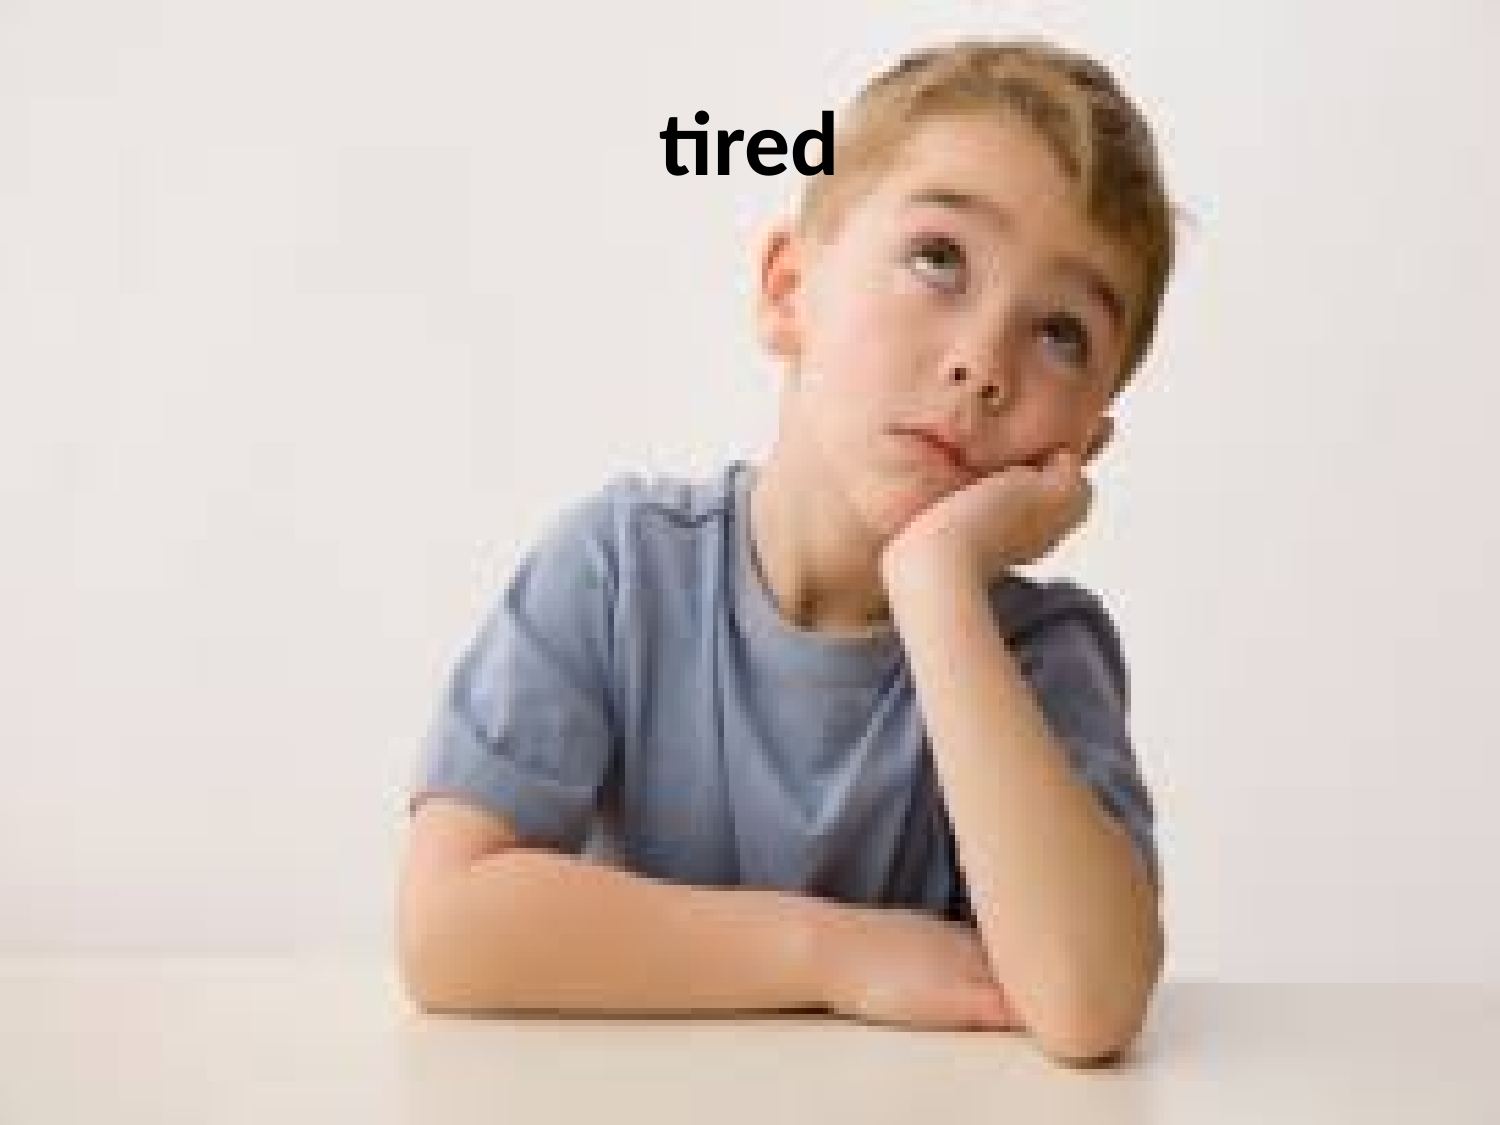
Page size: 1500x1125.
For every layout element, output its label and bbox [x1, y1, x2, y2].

list [0, 0, 1500, 1125]
